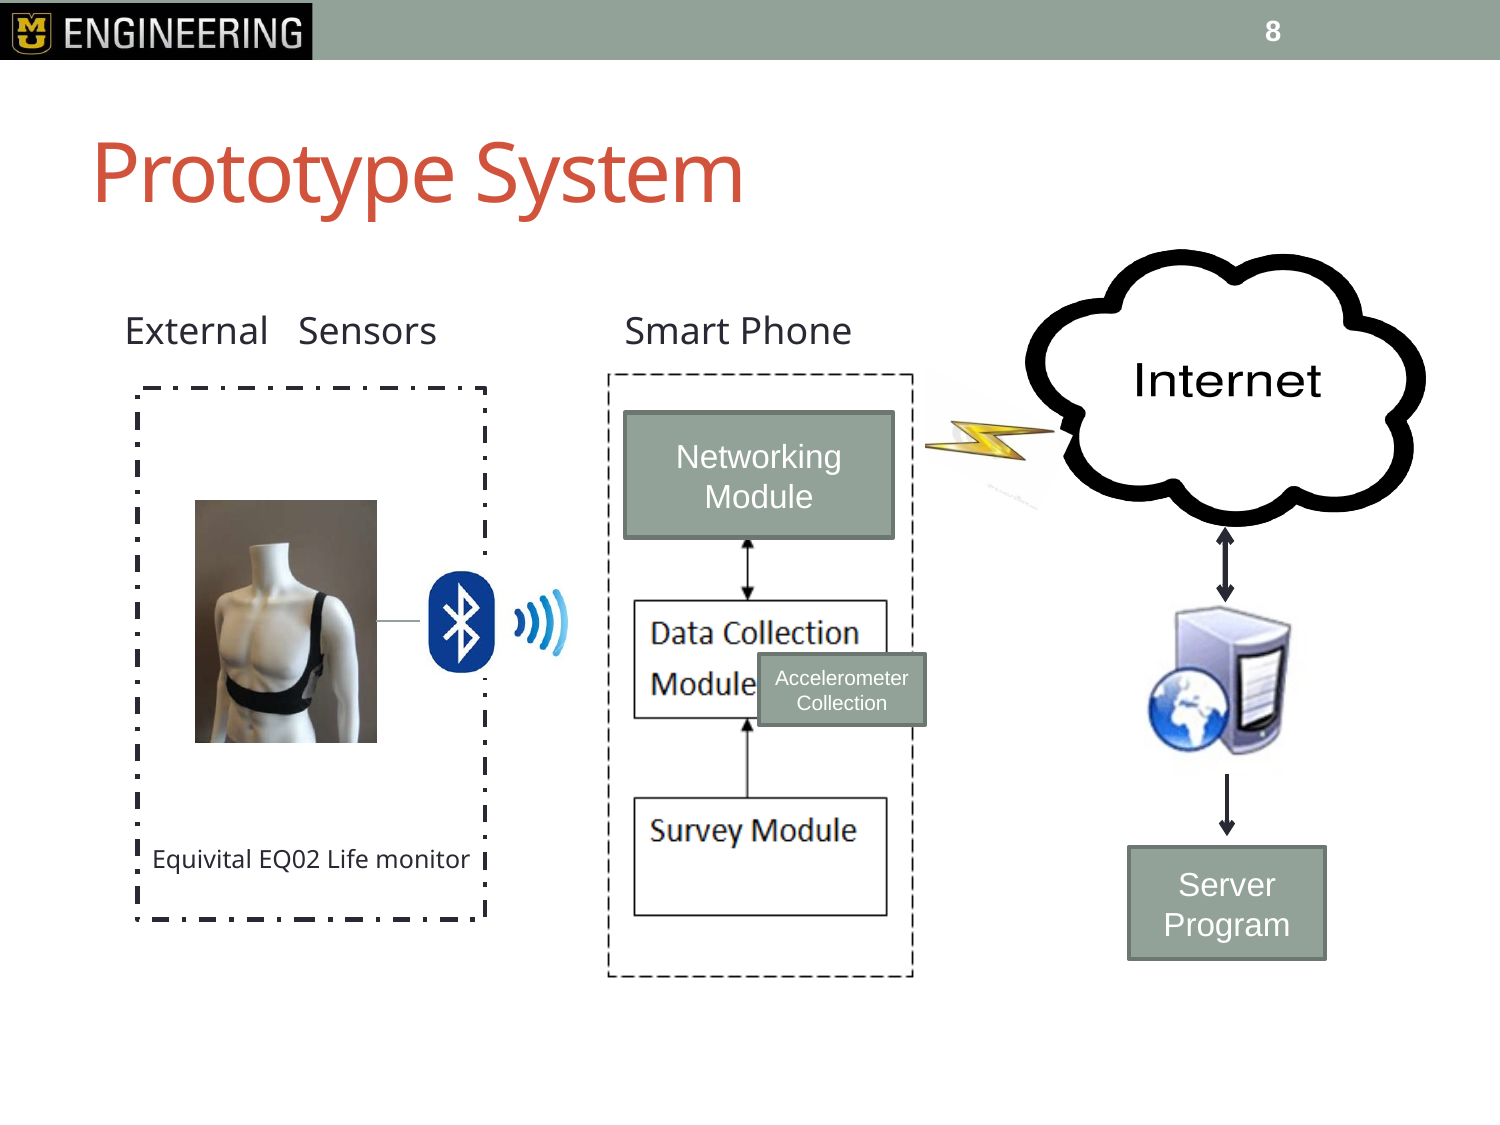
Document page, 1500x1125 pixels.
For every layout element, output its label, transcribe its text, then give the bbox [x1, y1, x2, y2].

picture [599, 249, 1426, 988]
text_box Server Program [1127, 845, 1327, 961]
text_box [137, 387, 576, 920]
picture [420, 564, 573, 678]
picture [195, 499, 377, 743]
title Prototype System [75, 87, 1425, 250]
text_box Smart Phone [512, 299, 1021, 360]
slide_number 8 [1250, 3, 1425, 57]
picture [1143, 602, 1307, 777]
picture [0, 3, 313, 60]
text_box External Sensors [99, 299, 512, 360]
